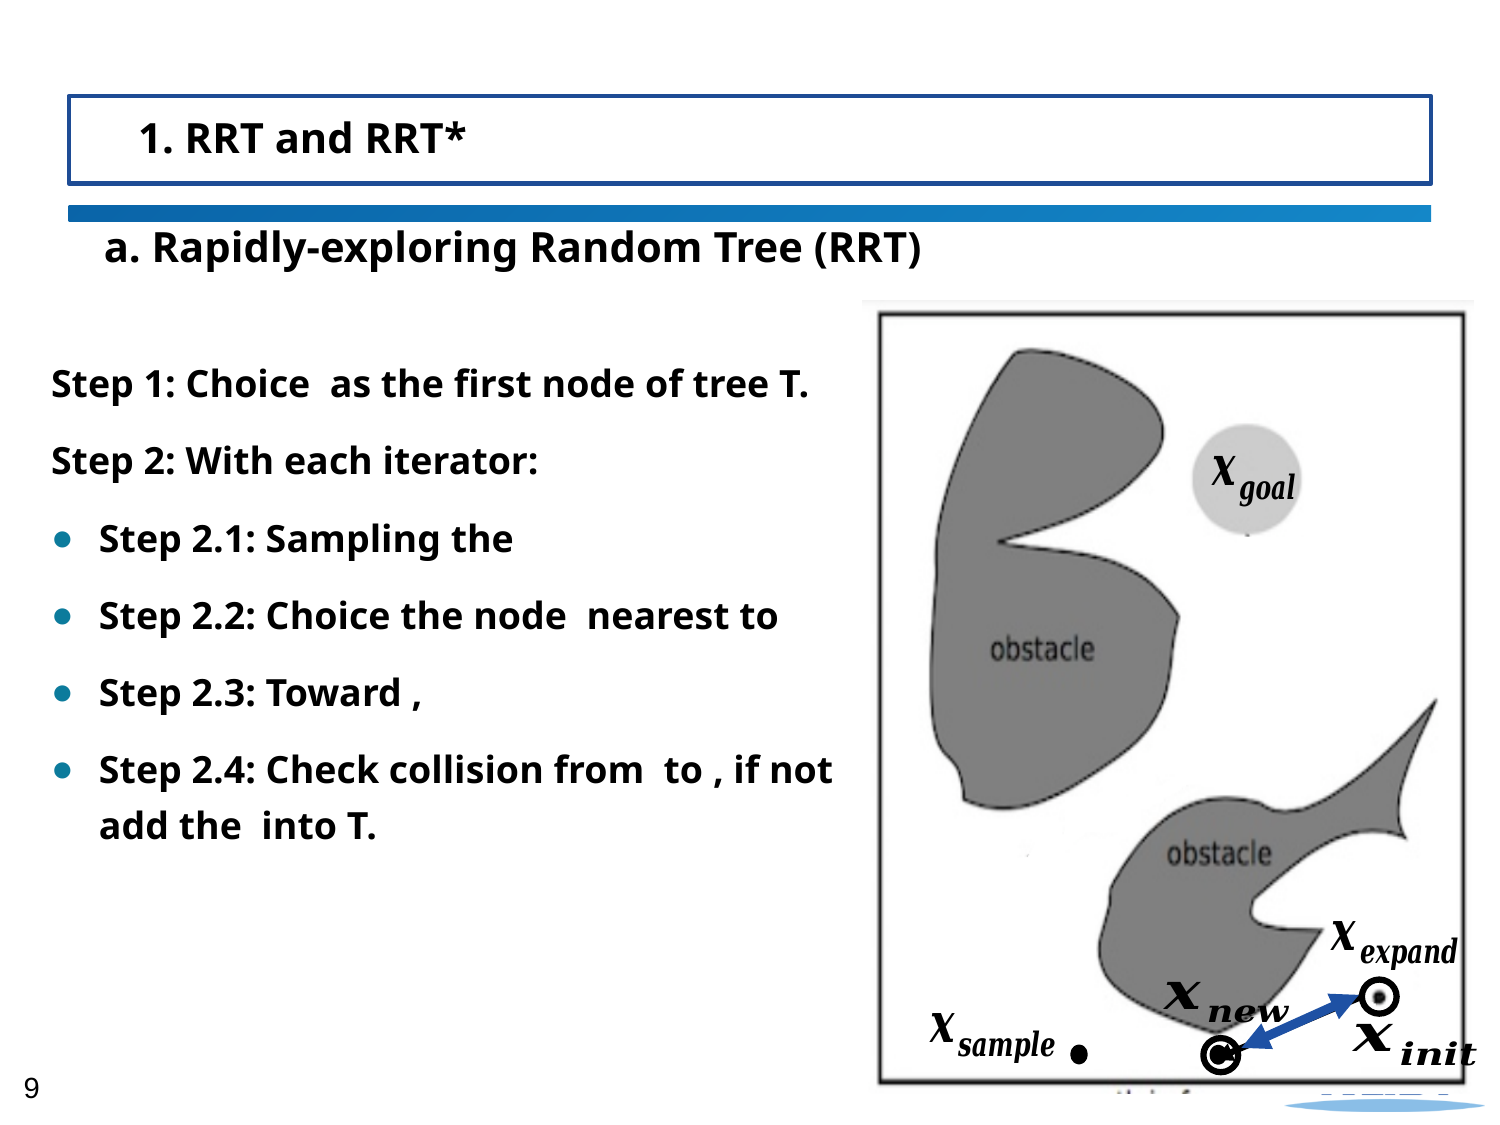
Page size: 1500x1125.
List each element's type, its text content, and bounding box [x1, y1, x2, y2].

picture [862, 299, 1485, 1112]
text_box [1213, 996, 1363, 1060]
text_box a. Rapidly-exploring Random Tree (RRT) [89, 213, 938, 279]
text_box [68, 95, 1432, 184]
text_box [1241, 994, 1360, 1048]
